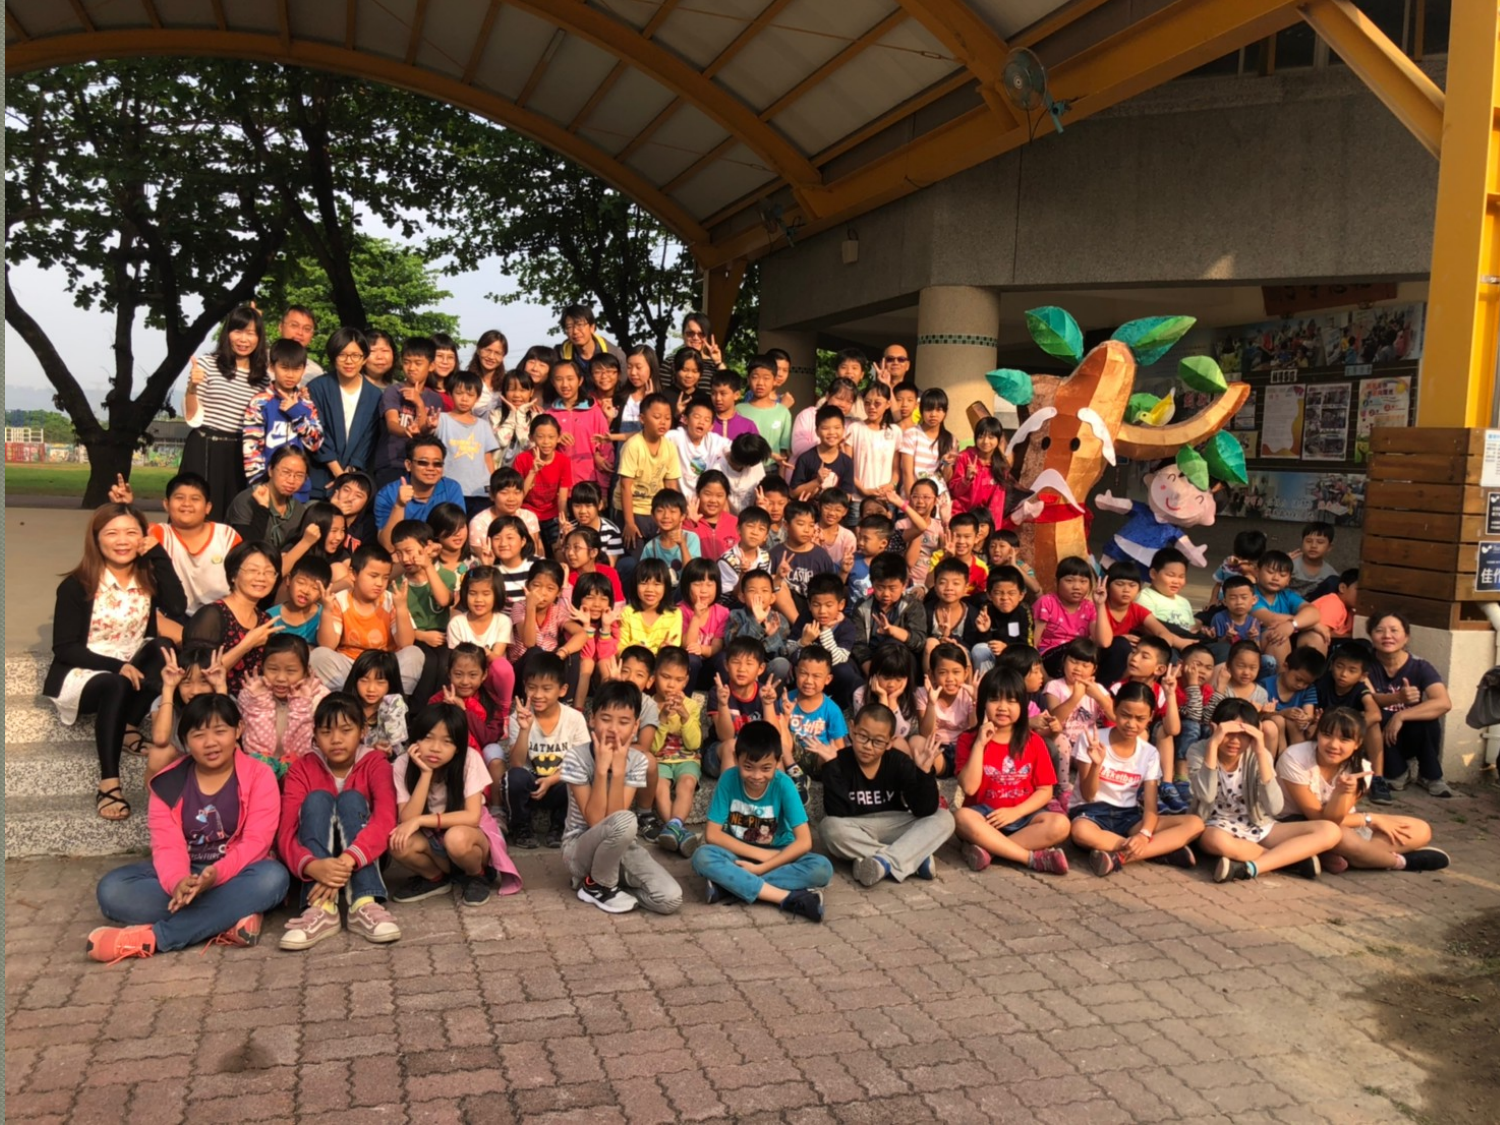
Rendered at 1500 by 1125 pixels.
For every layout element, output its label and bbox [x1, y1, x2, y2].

list [5, 0, 1500, 1125]
picture [0, 0, 5, 1125]
